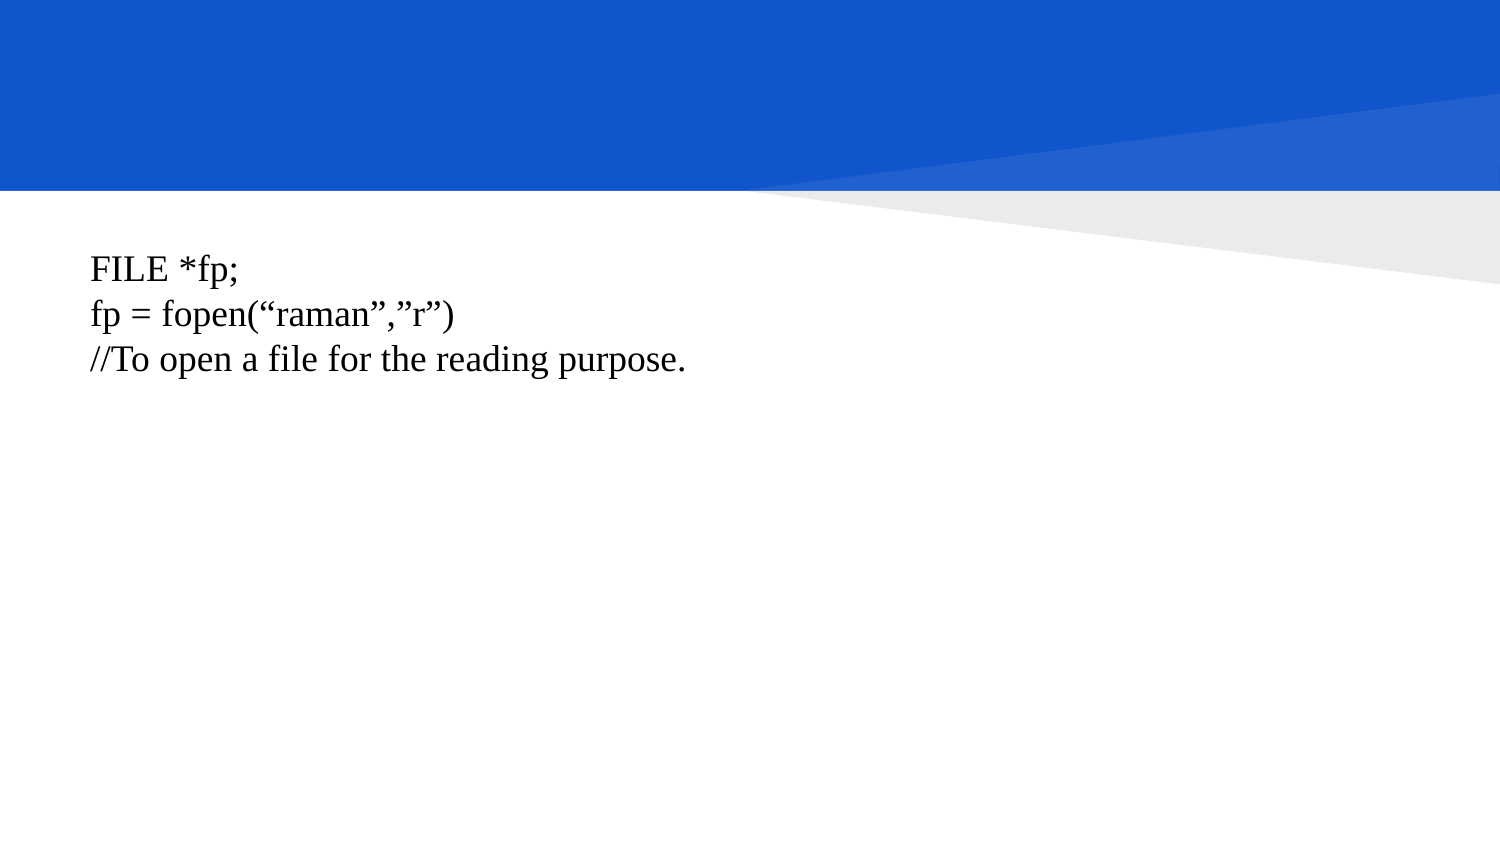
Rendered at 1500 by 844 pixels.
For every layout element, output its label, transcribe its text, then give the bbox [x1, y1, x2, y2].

list FILE *fp; fp = fopen(“raman”,”r”) //To open a file for the reading purpose. [75, 49, 1425, 808]
